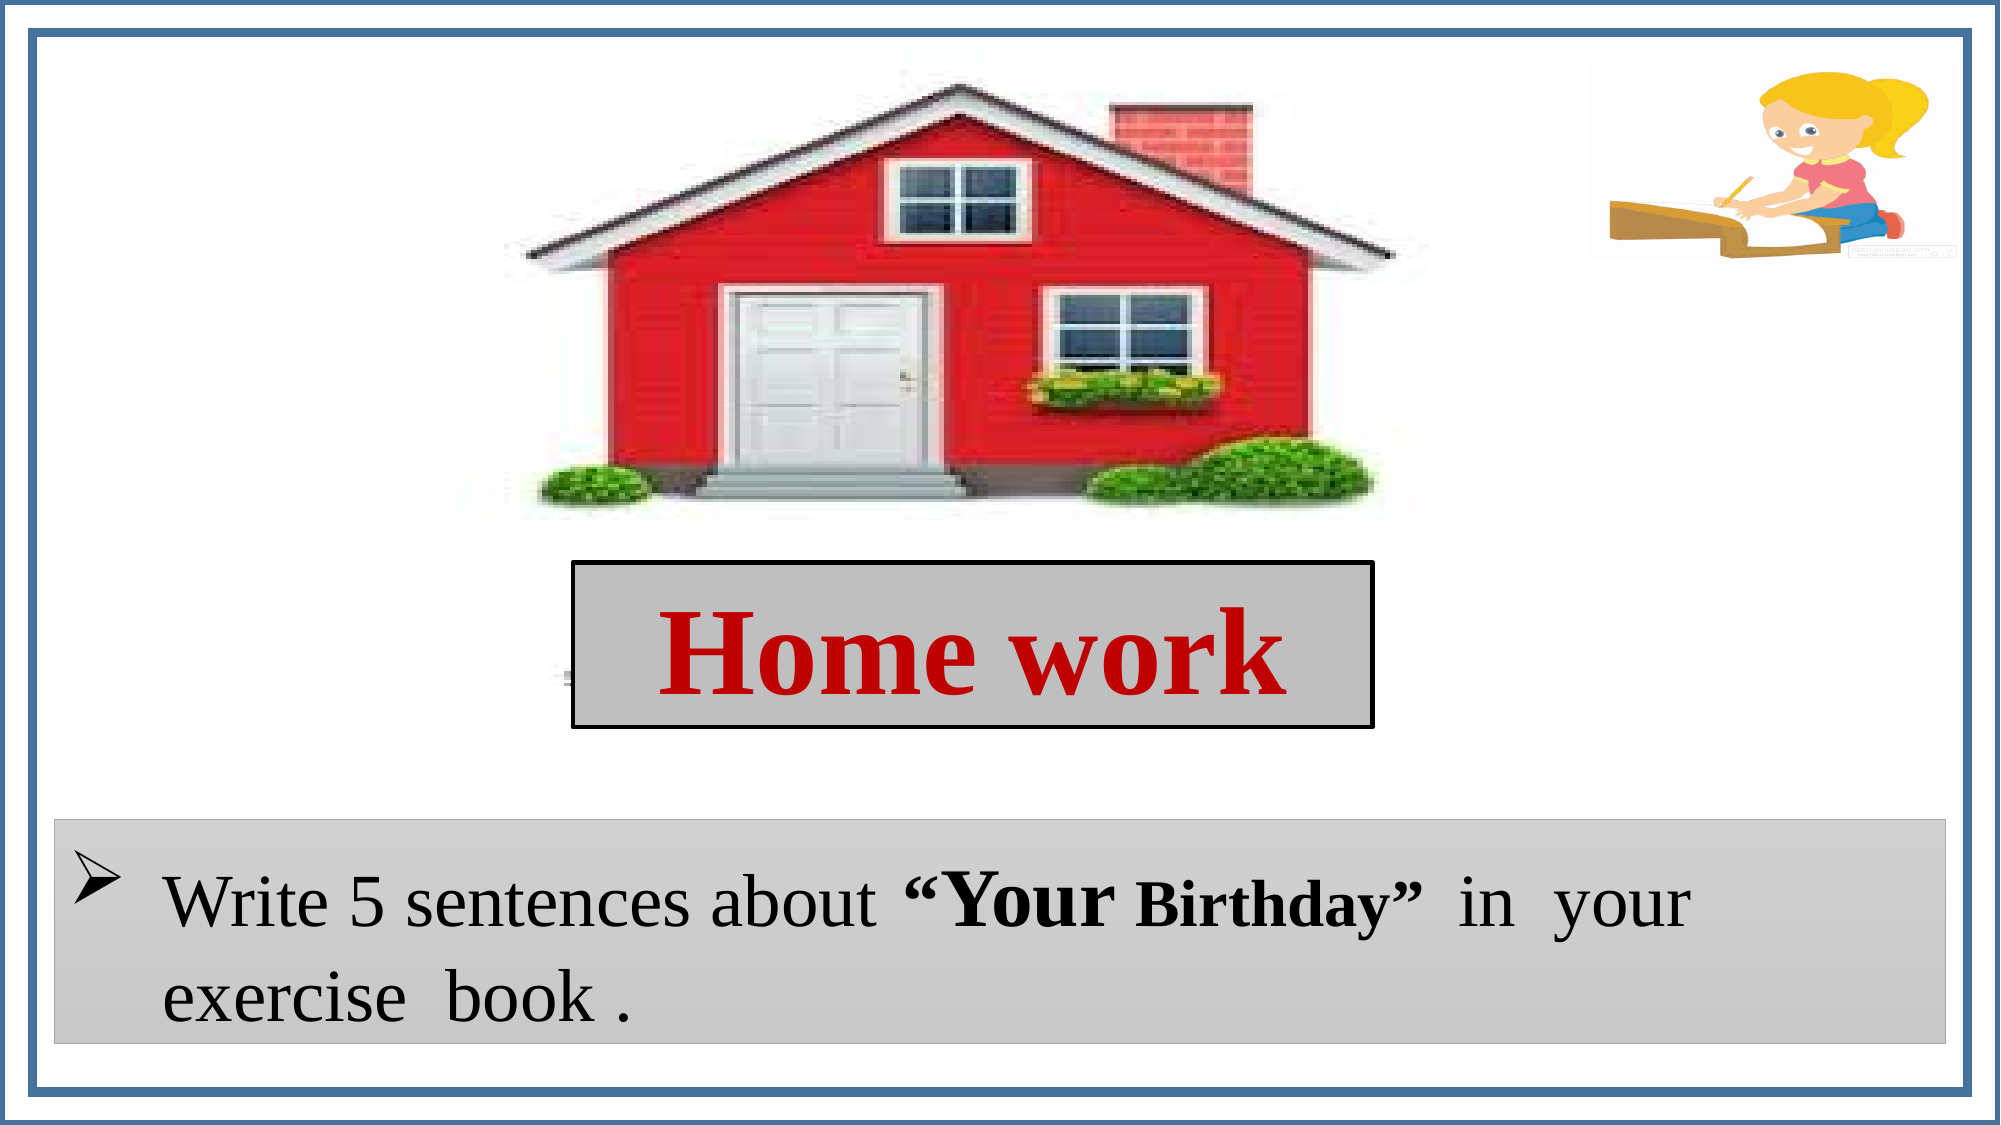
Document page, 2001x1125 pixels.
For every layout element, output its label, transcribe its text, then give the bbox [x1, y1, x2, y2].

picture [1588, 65, 1957, 260]
text_box Write 5 sentences about “Your Birthday” in your exercise book . [54, 819, 1946, 1044]
text_box [0, 0, 2000, 1125]
picture [372, 0, 1545, 701]
text_box Home work [572, 701, 1373, 728]
